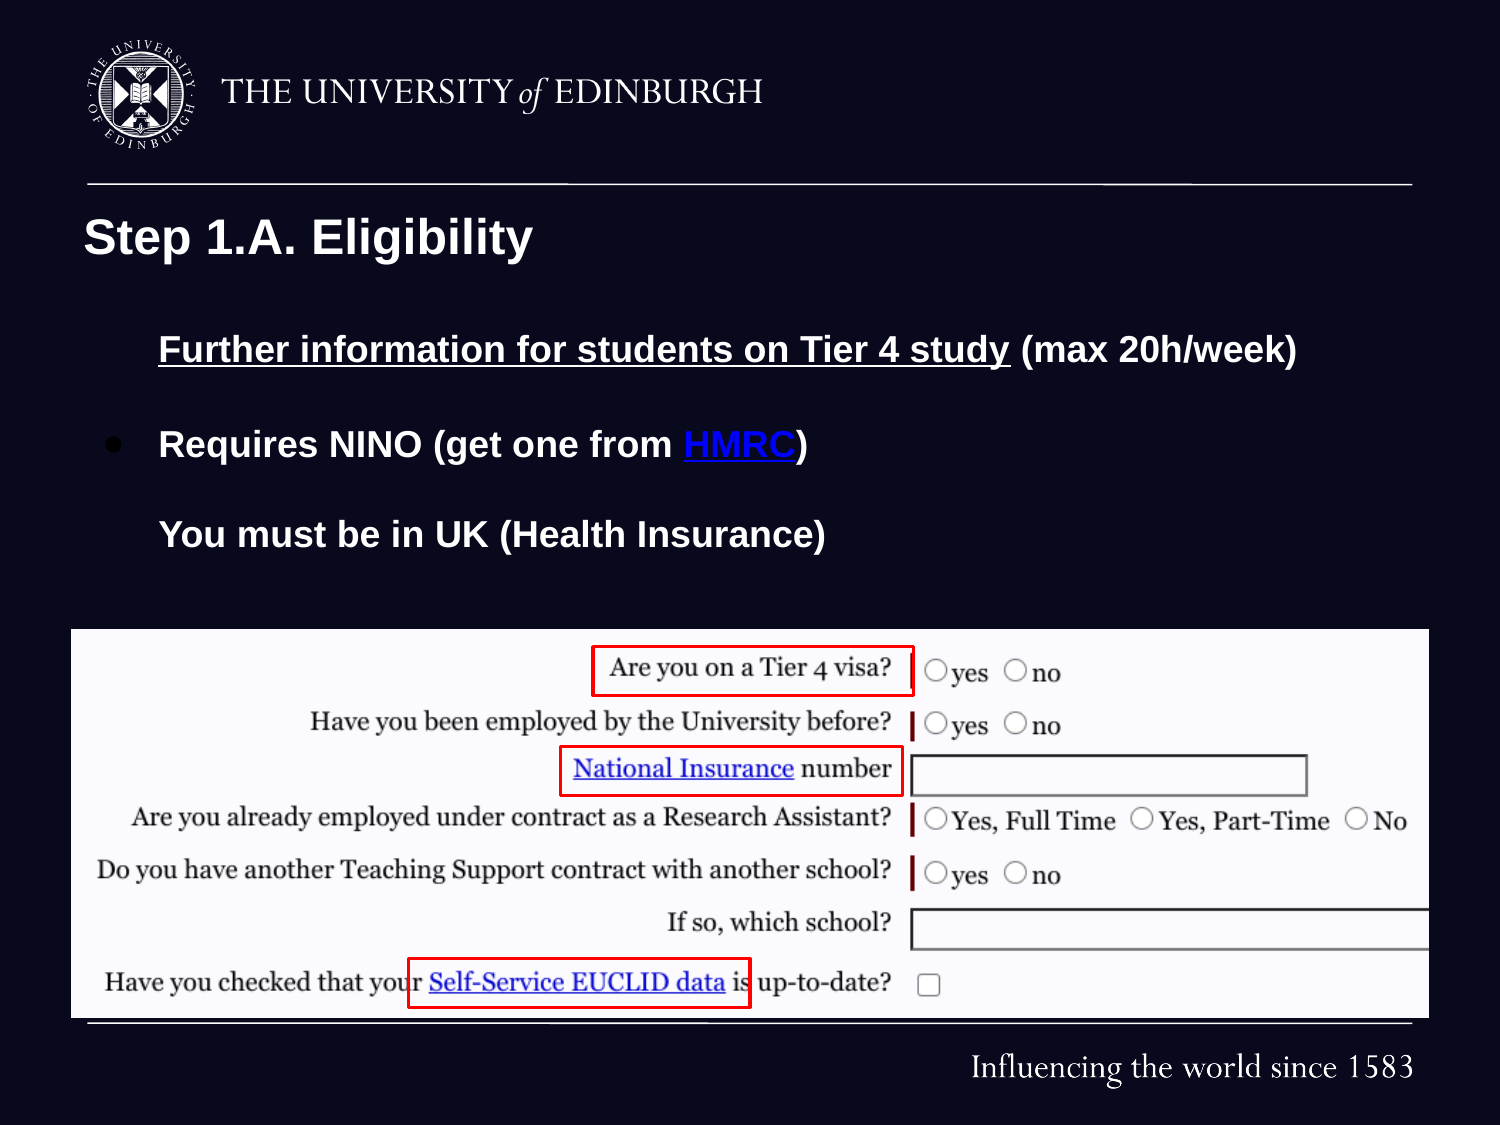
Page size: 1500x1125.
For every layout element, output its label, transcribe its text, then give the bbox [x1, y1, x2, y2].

picture [926, 1023, 1459, 1113]
picture [71, 629, 1429, 1018]
picture [87, 40, 762, 149]
title Step 1: Applicant Information Form Step 1.A. Eligibility Further information for students on Tier 4 study (max 20h/week) Requires NINO (get one from HMRC) You must be in UK (Health Insurance) [83, 165, 1410, 628]
